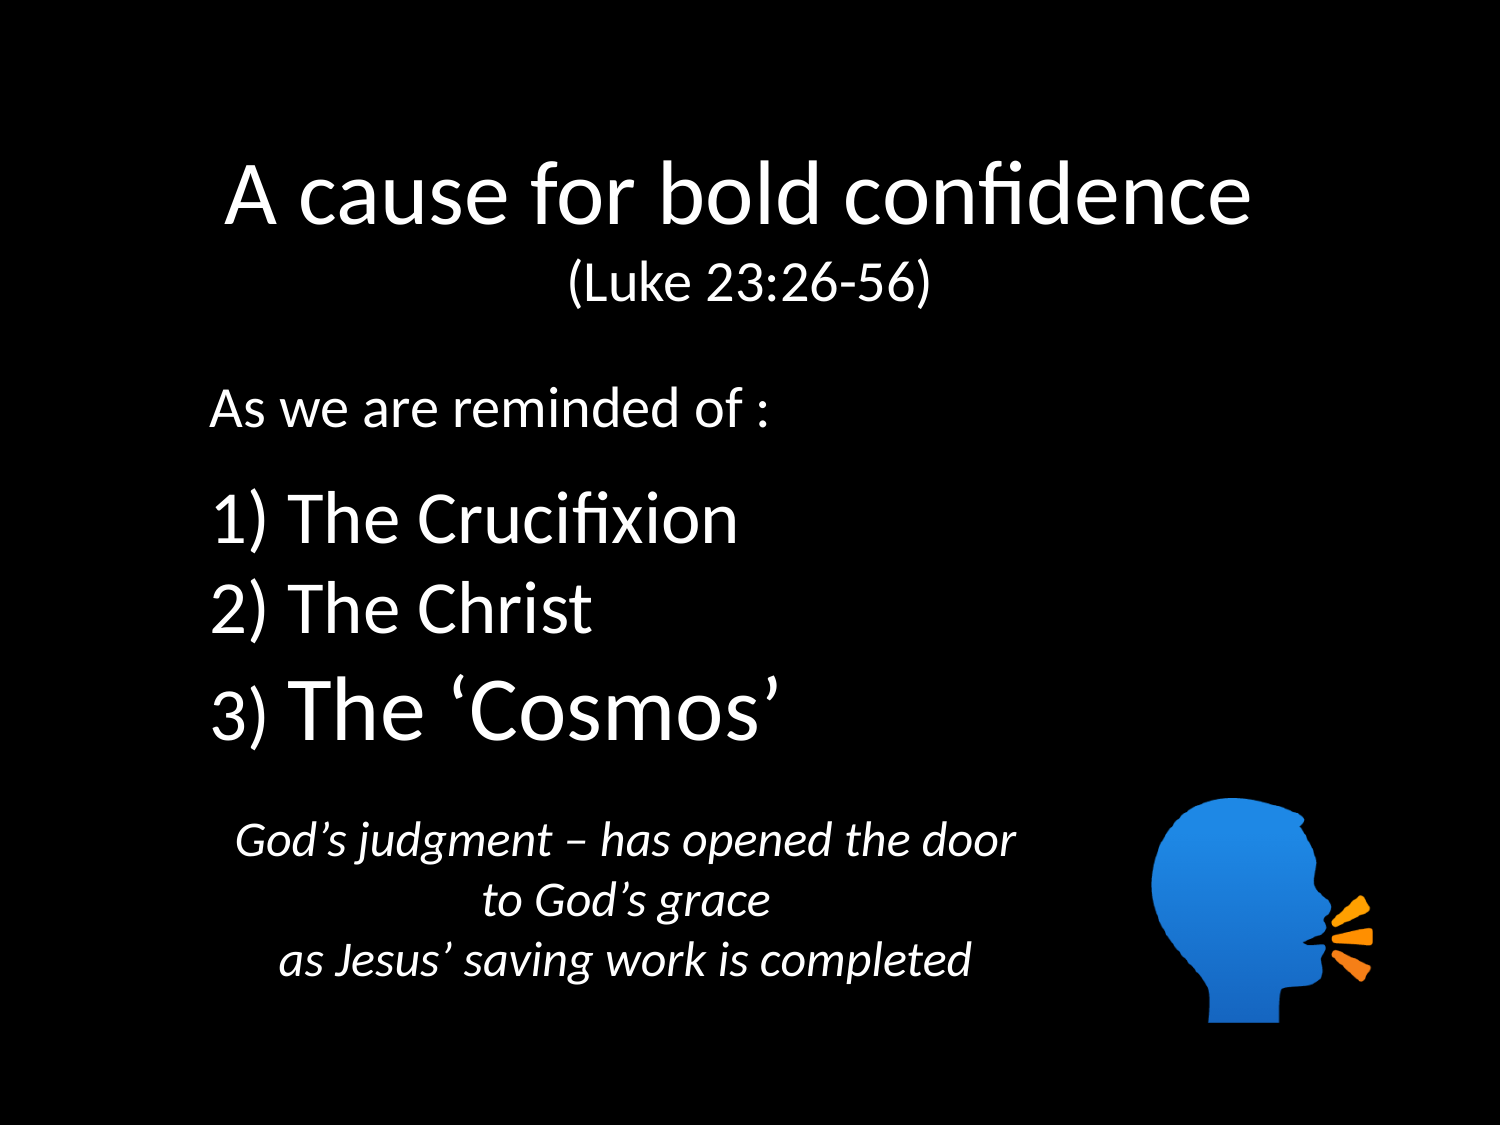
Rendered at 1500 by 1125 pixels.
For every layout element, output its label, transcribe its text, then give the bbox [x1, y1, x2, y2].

text_box A cause for bold confidence (Luke 23:26-56) [88, 125, 1412, 321]
text_box God’s judgment – has opened the door to God’s grace as Jesus’ saving work is completed [194, 798, 1058, 994]
picture [1151, 798, 1373, 1023]
text_box As we are reminded of : The Crucifixion The Christ The ‘Cosmos’ [194, 361, 1235, 767]
